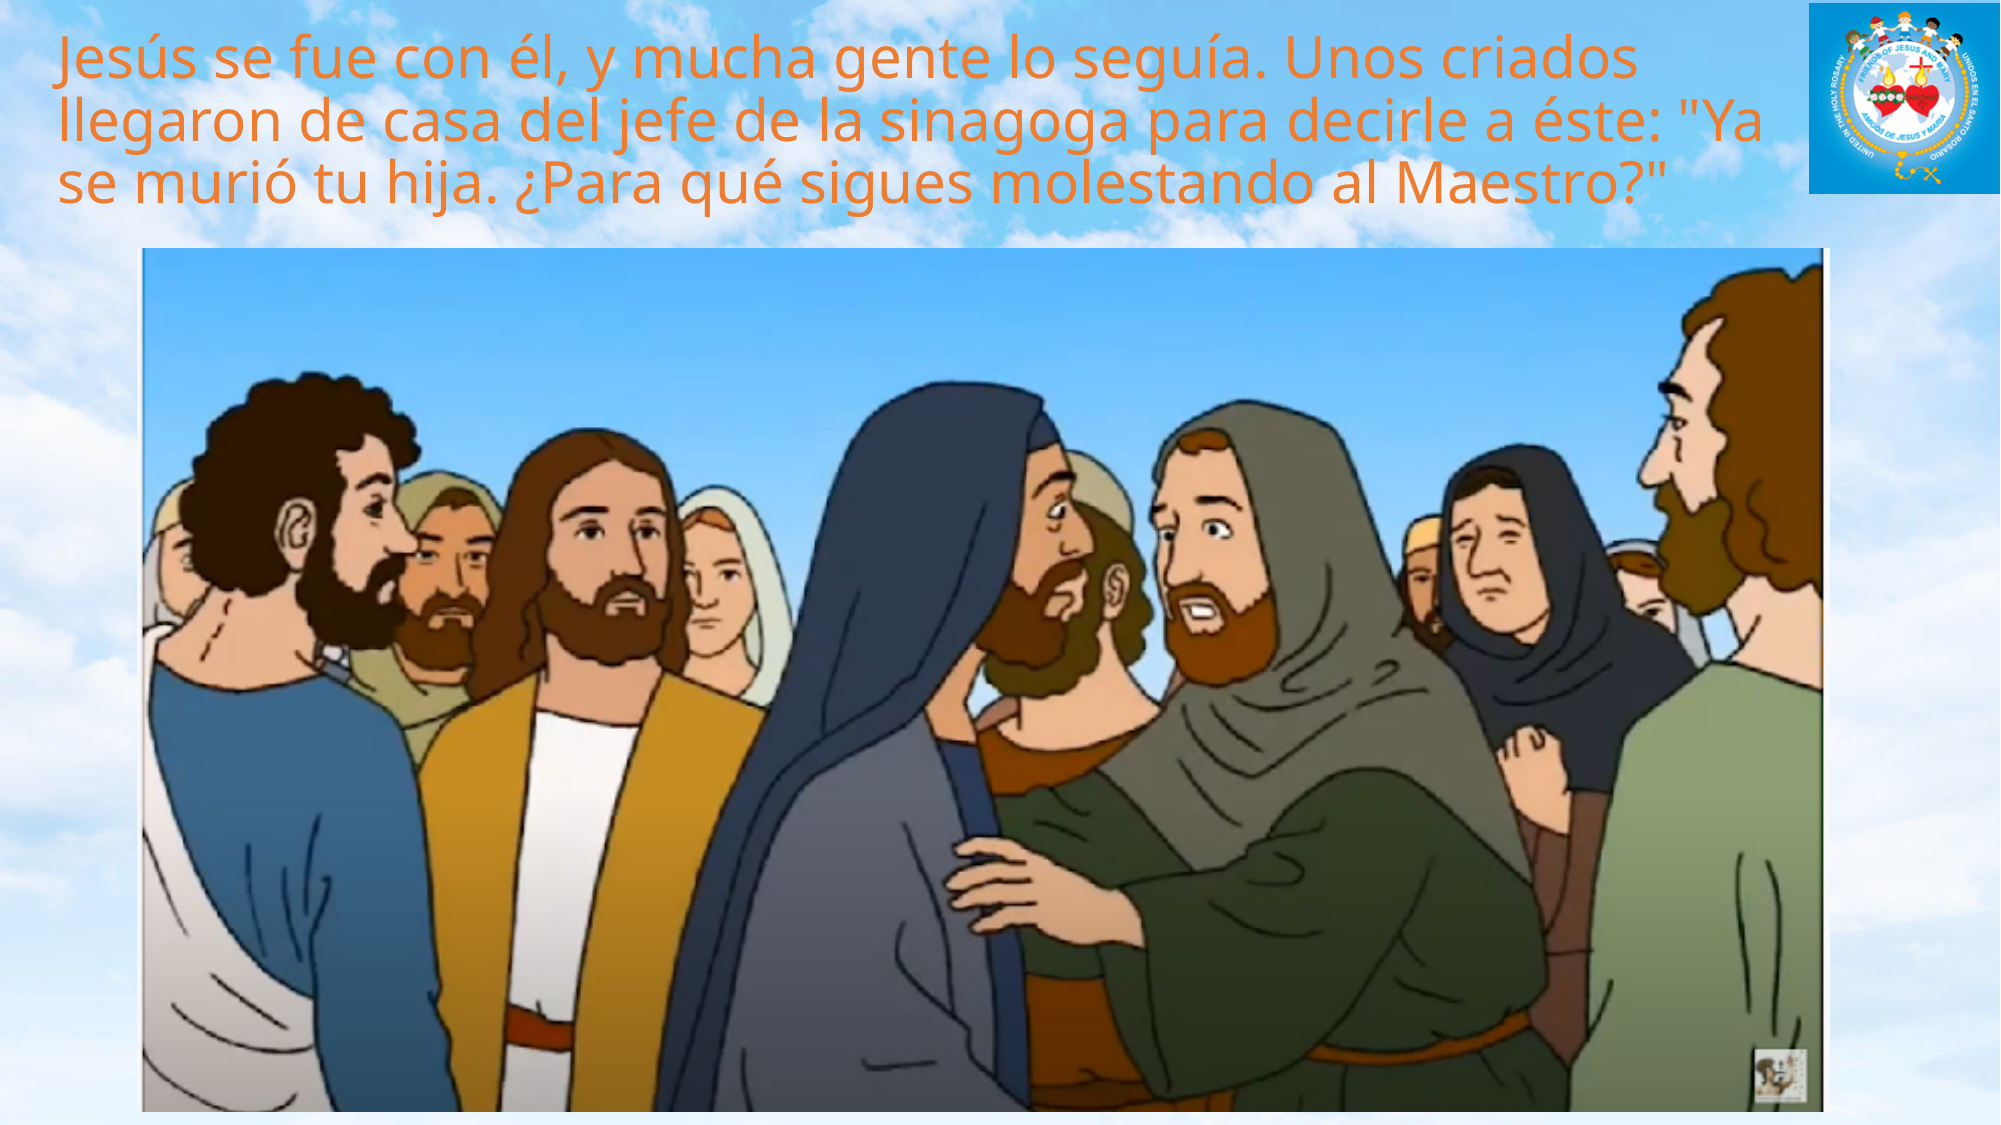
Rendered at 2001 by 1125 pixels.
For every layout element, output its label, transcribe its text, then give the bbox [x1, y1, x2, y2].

title Jesús se fue con él, y mucha gente lo seguía. Unos criados llegaron de casa del jefe de la sinagoga para decirle a éste: "Ya se murió tu hija. ¿Para qué sigues molestando al Maestro?" [42, 13, 1791, 231]
picture [137, 248, 1831, 1112]
picture [1830, 12, 1979, 179]
